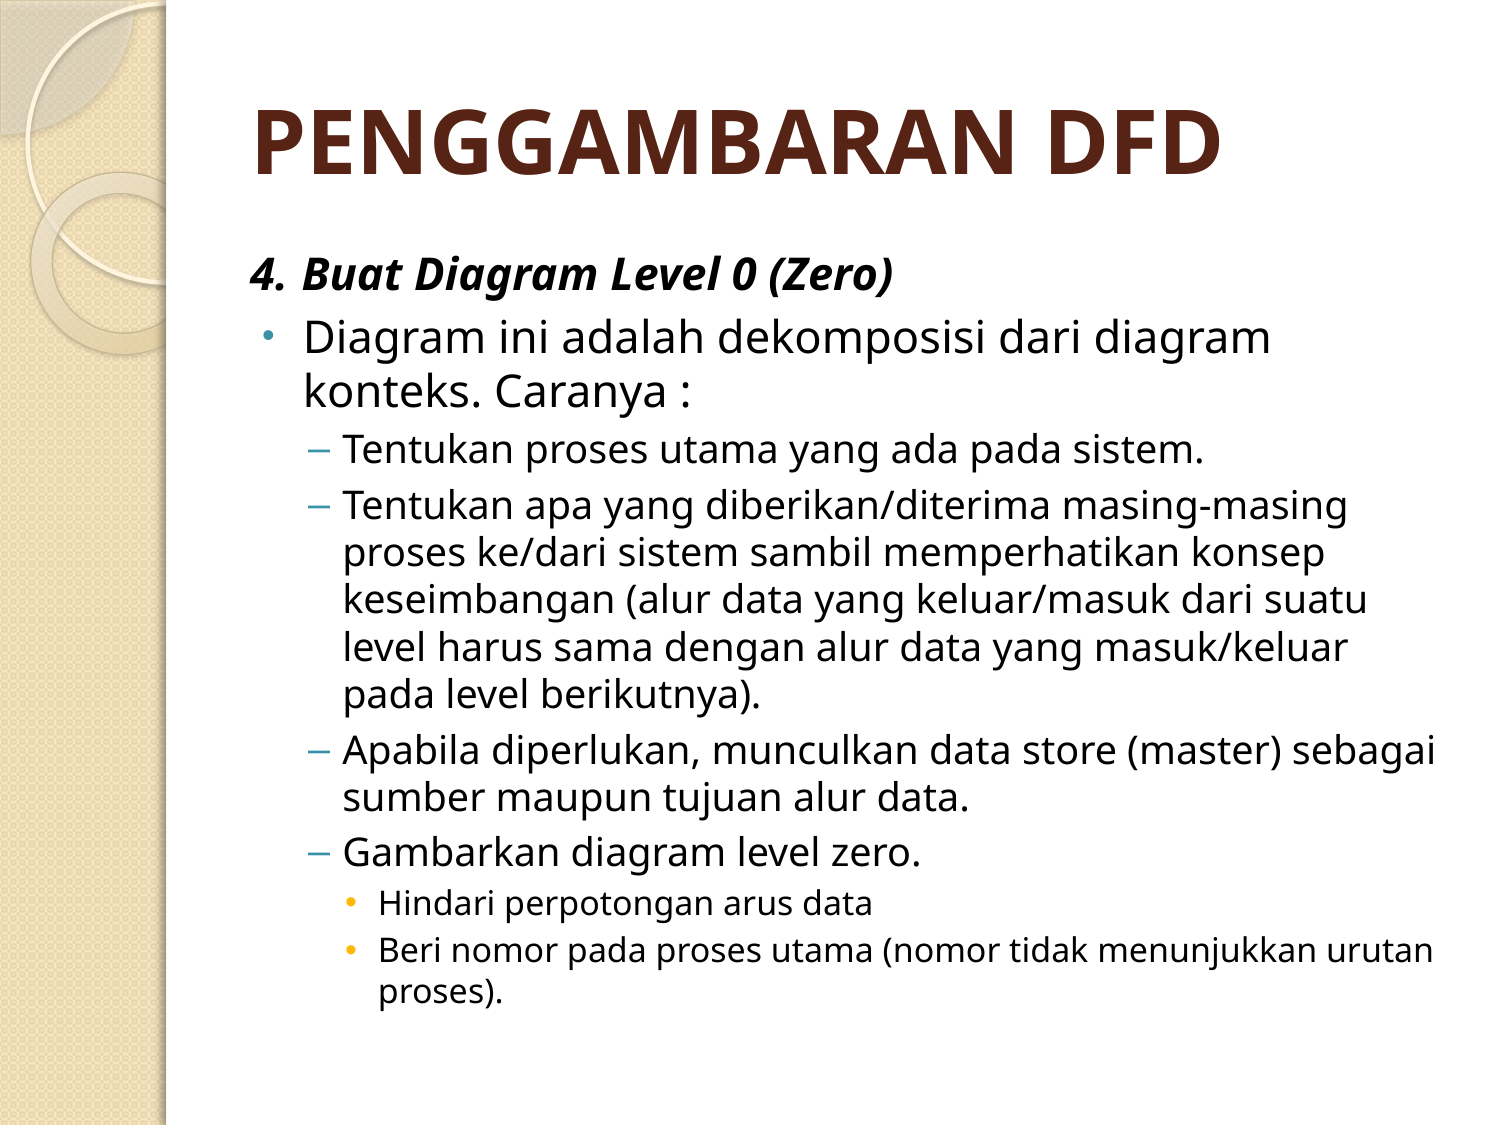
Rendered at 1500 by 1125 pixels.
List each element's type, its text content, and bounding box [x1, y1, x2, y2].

list Buat Diagram Level 0 (Zero) Diagram ini adalah dekomposisi dari diagram konteks. Caranya : Tentukan proses utama yang ada pada sistem. Tentukan apa yang diberikan/diterima masing-masing proses ke/dari sistem sambil memperhatikan konsep keseimbangan (alur data yang keluar/masuk dari suatu level harus sama dengan alur data yang masuk/keluar pada level berikutnya). Apabila diperlukan, munculkan data store (master) sebagai sumber maupun tujuan alur data. Gambarkan diagram level zero. Hindari perpotongan arus data Beri nomor pada proses utama (nomor tidak menunjukkan urutan proses). [235, 237, 1466, 1025]
title PENGGAMBARAN DFD [235, 45, 1466, 233]
